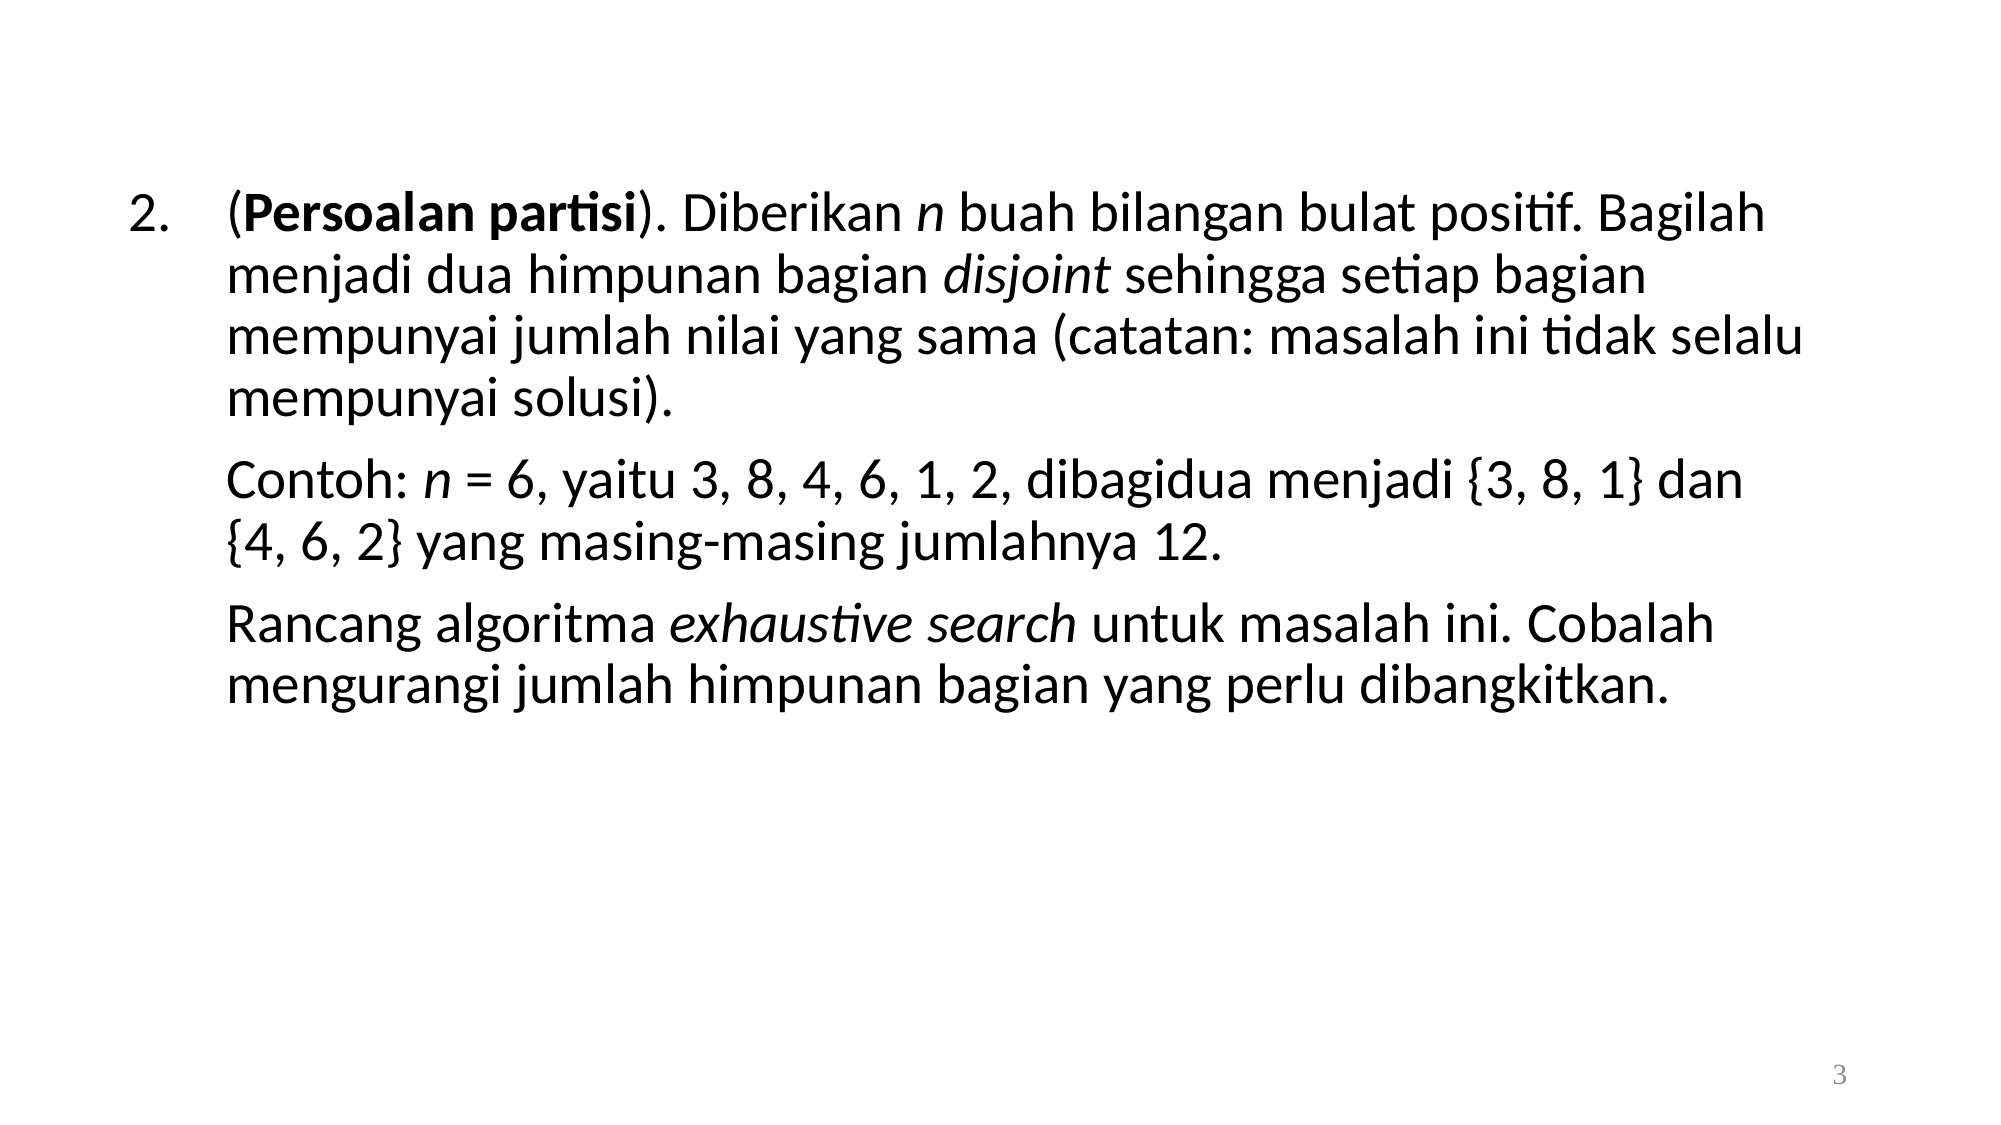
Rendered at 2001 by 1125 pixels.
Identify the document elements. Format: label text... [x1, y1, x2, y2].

list (Persoalan partisi). Diberikan n buah bilangan bulat positif. Bagilah menjadi dua himpunan bagian disjoint sehingga setiap bagian mempunyai jumlah nilai yang sama (catatan: masalah ini tidak selalu mempunyai solusi). Contoh: n = 6, yaitu 3, 8, 4, 6, 1, 2, dibagidua menjadi {3, 8, 1} dan {4, 6, 2} yang masing-masing jumlahnya 12. Rancang algoritma exhaustive search untuk masalah ini. Cobalah mengurangi jumlah himpunan bagian yang perlu dibangkitkan. [113, 174, 1835, 889]
slide_number 3 [1412, 1042, 1863, 1103]
